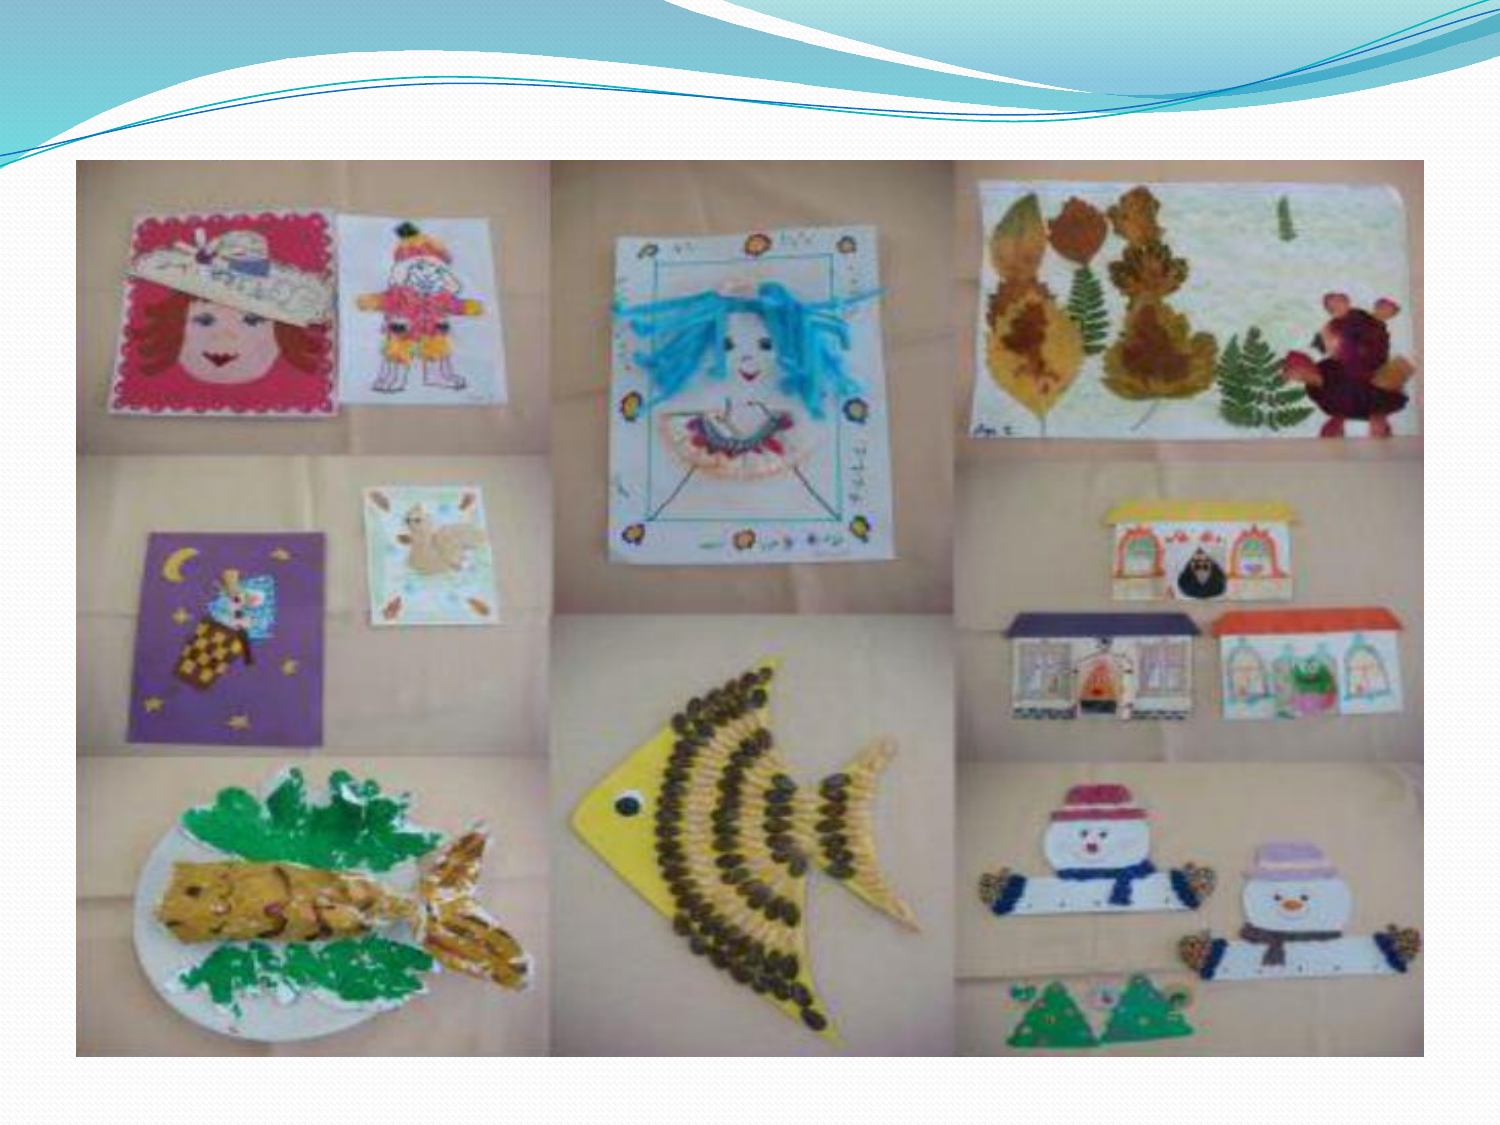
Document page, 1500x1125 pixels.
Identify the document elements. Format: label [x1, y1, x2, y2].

picture [76, 160, 1424, 1058]
